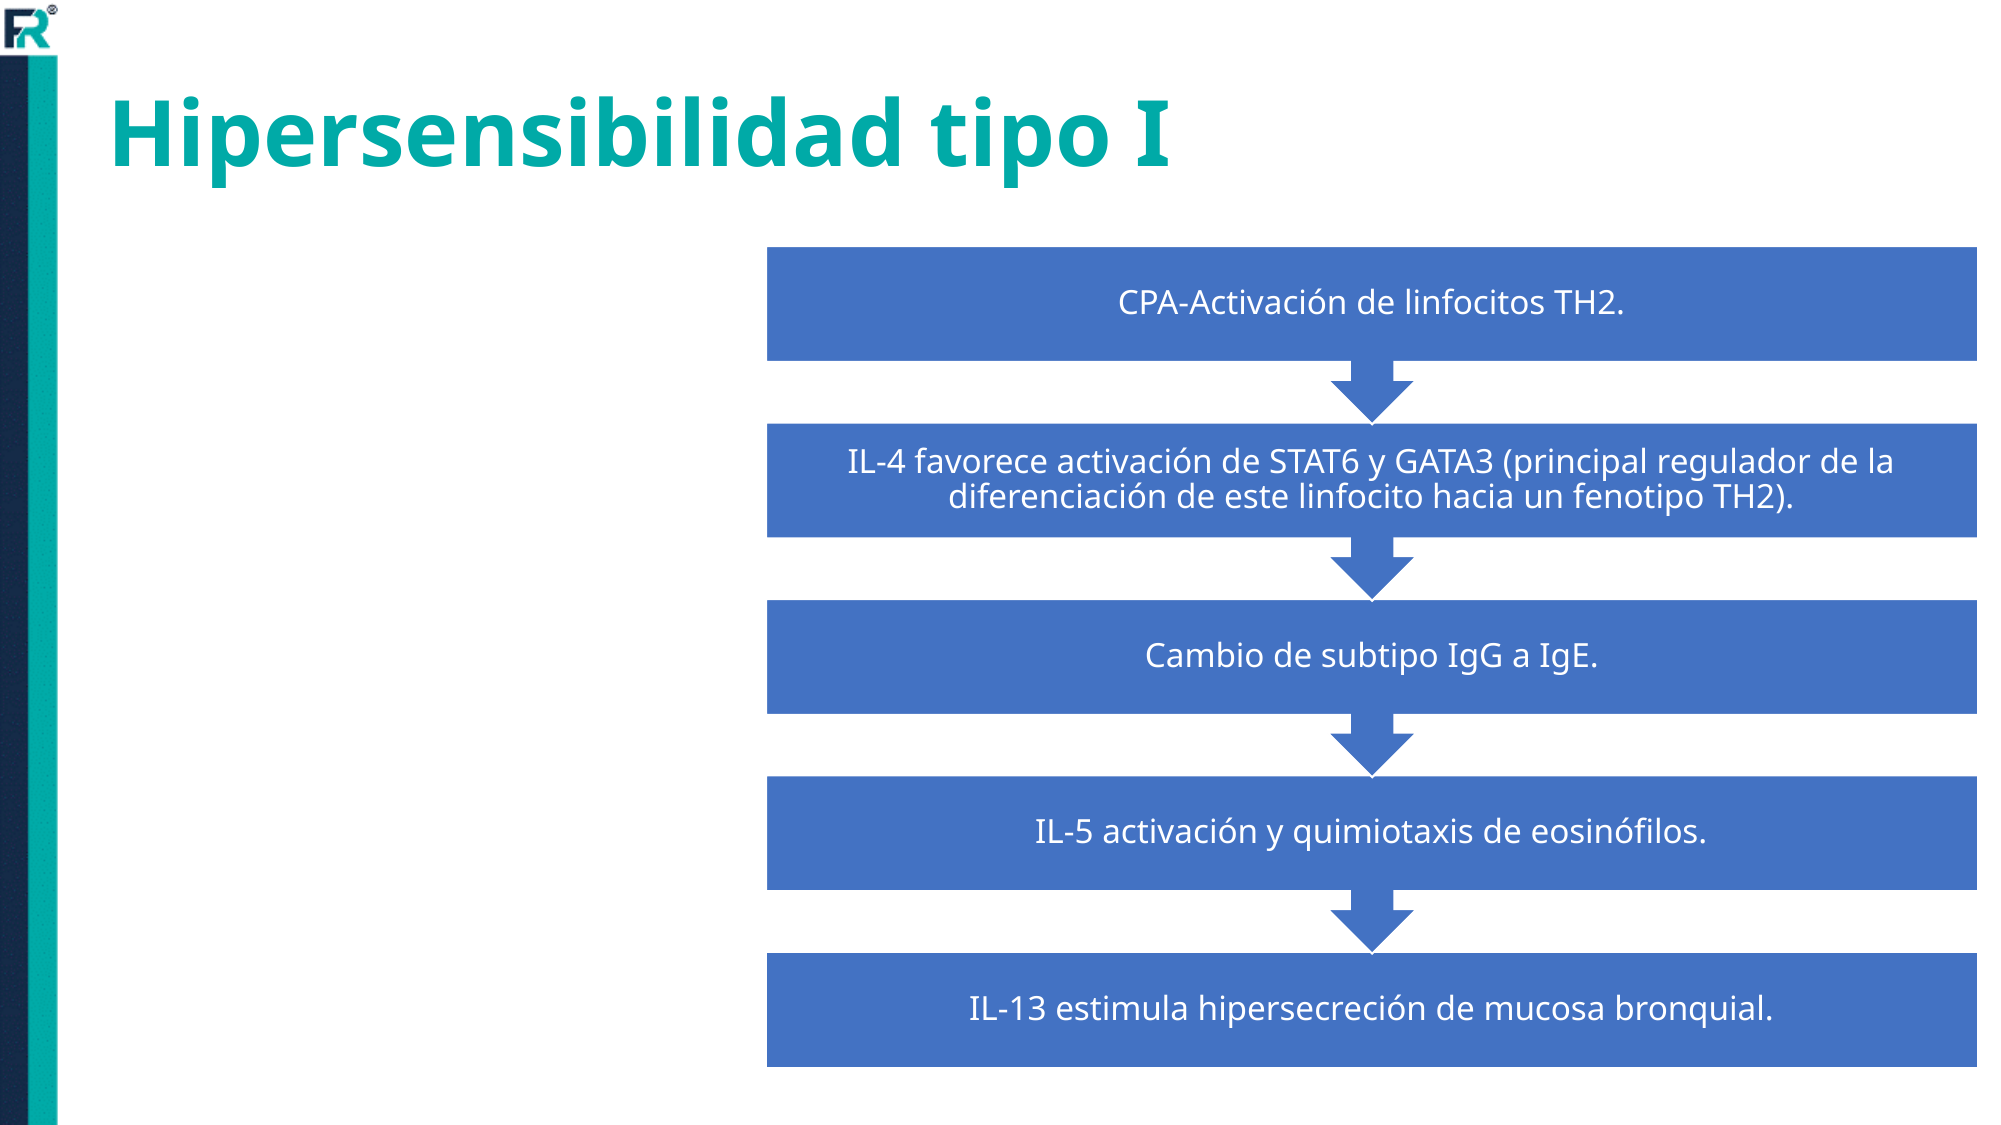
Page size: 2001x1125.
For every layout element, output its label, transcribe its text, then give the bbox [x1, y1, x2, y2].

picture [0, 0, 2001, 1125]
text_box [765, 245, 1979, 1068]
title Hipersensibilidad tipo I [92, 28, 1818, 246]
